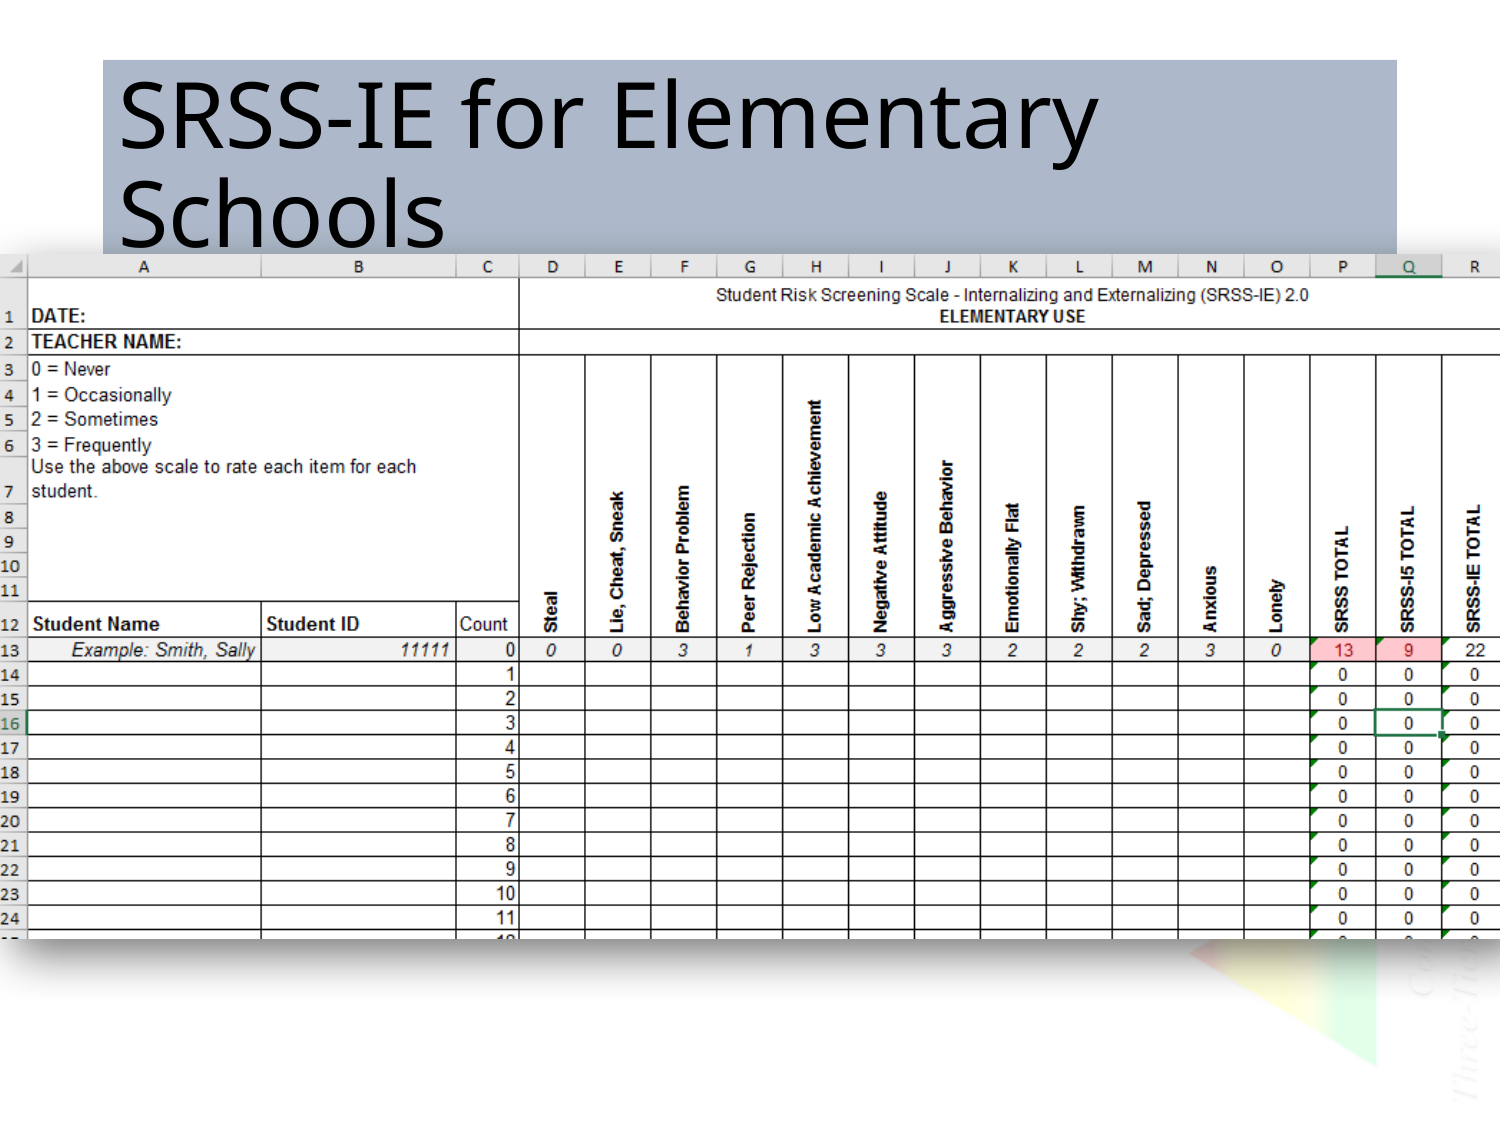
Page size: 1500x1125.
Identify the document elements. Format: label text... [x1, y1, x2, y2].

title SRSS-IE for Elementary Schools [103, 59, 1397, 237]
picture [0, 254, 1500, 939]
